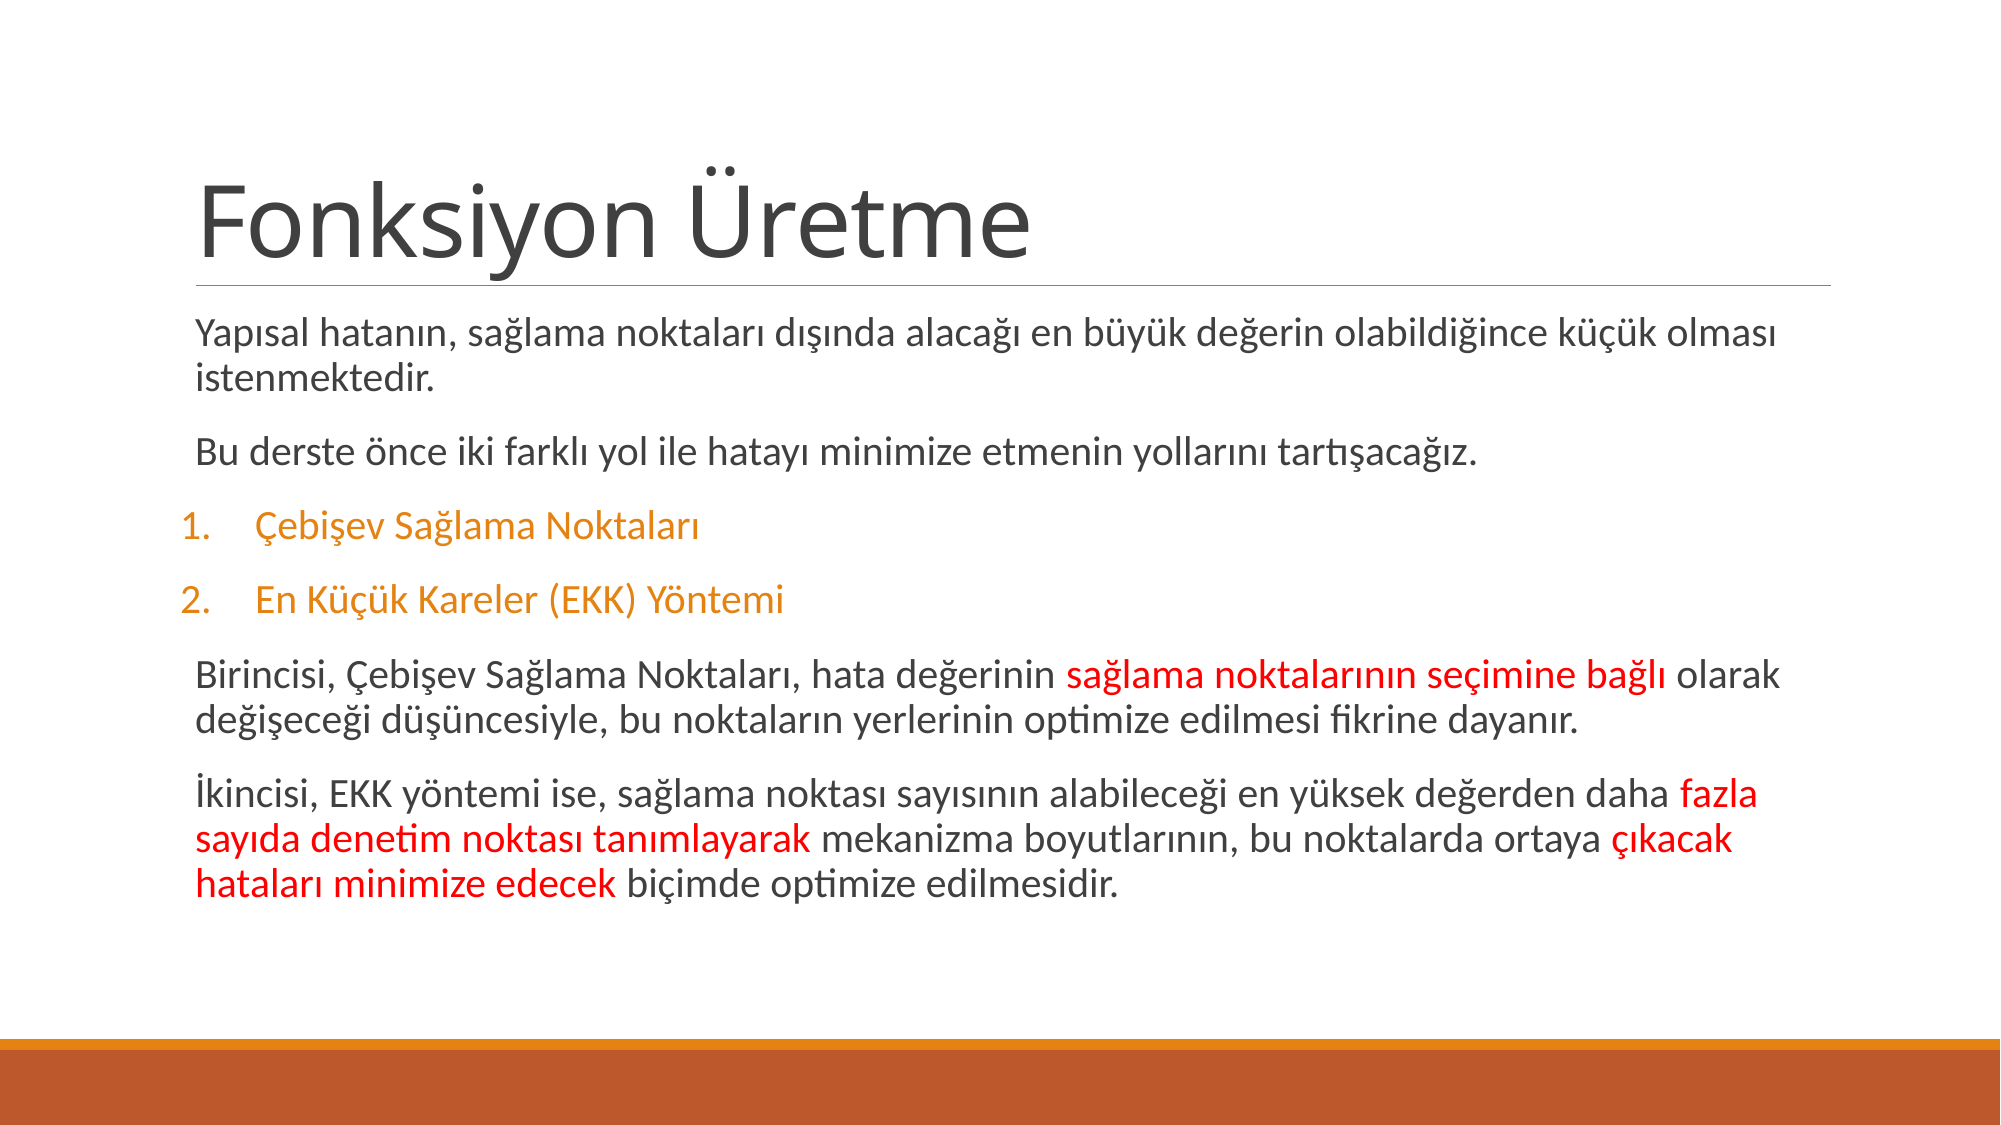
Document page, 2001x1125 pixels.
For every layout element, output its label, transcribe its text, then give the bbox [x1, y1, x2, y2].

list Yapısal hatanın, sağlama noktaları dışında alacağı en büyük değerin olabildiğince küçük olması istenmektedir. Bu derste önce iki farklı yol ile hatayı minimize etmenin yollarını tartışacağız. Çebişev Sağlama Noktaları En Küçük Kareler (EKK) Yöntemi Birincisi, Çebişev Sağlama Noktaları, hata değerinin sağlama noktalarının seçimine bağlı olarak değişeceği düşüncesiyle, bu noktaların yerlerinin optimize edilmesi fikrine dayanır. İkincisi, EKK yöntemi ise, sağlama noktası sayısının alabileceği en yüksek değerden daha fazla sayıda denetim noktası tanımlayarak mekanizma boyutlarının, bu noktalarda ortaya çıkacak hataları minimize edecek biçimde optimize edilmesidir. [180, 302, 1830, 963]
title Fonksiyon Üretme [180, 47, 1830, 285]
